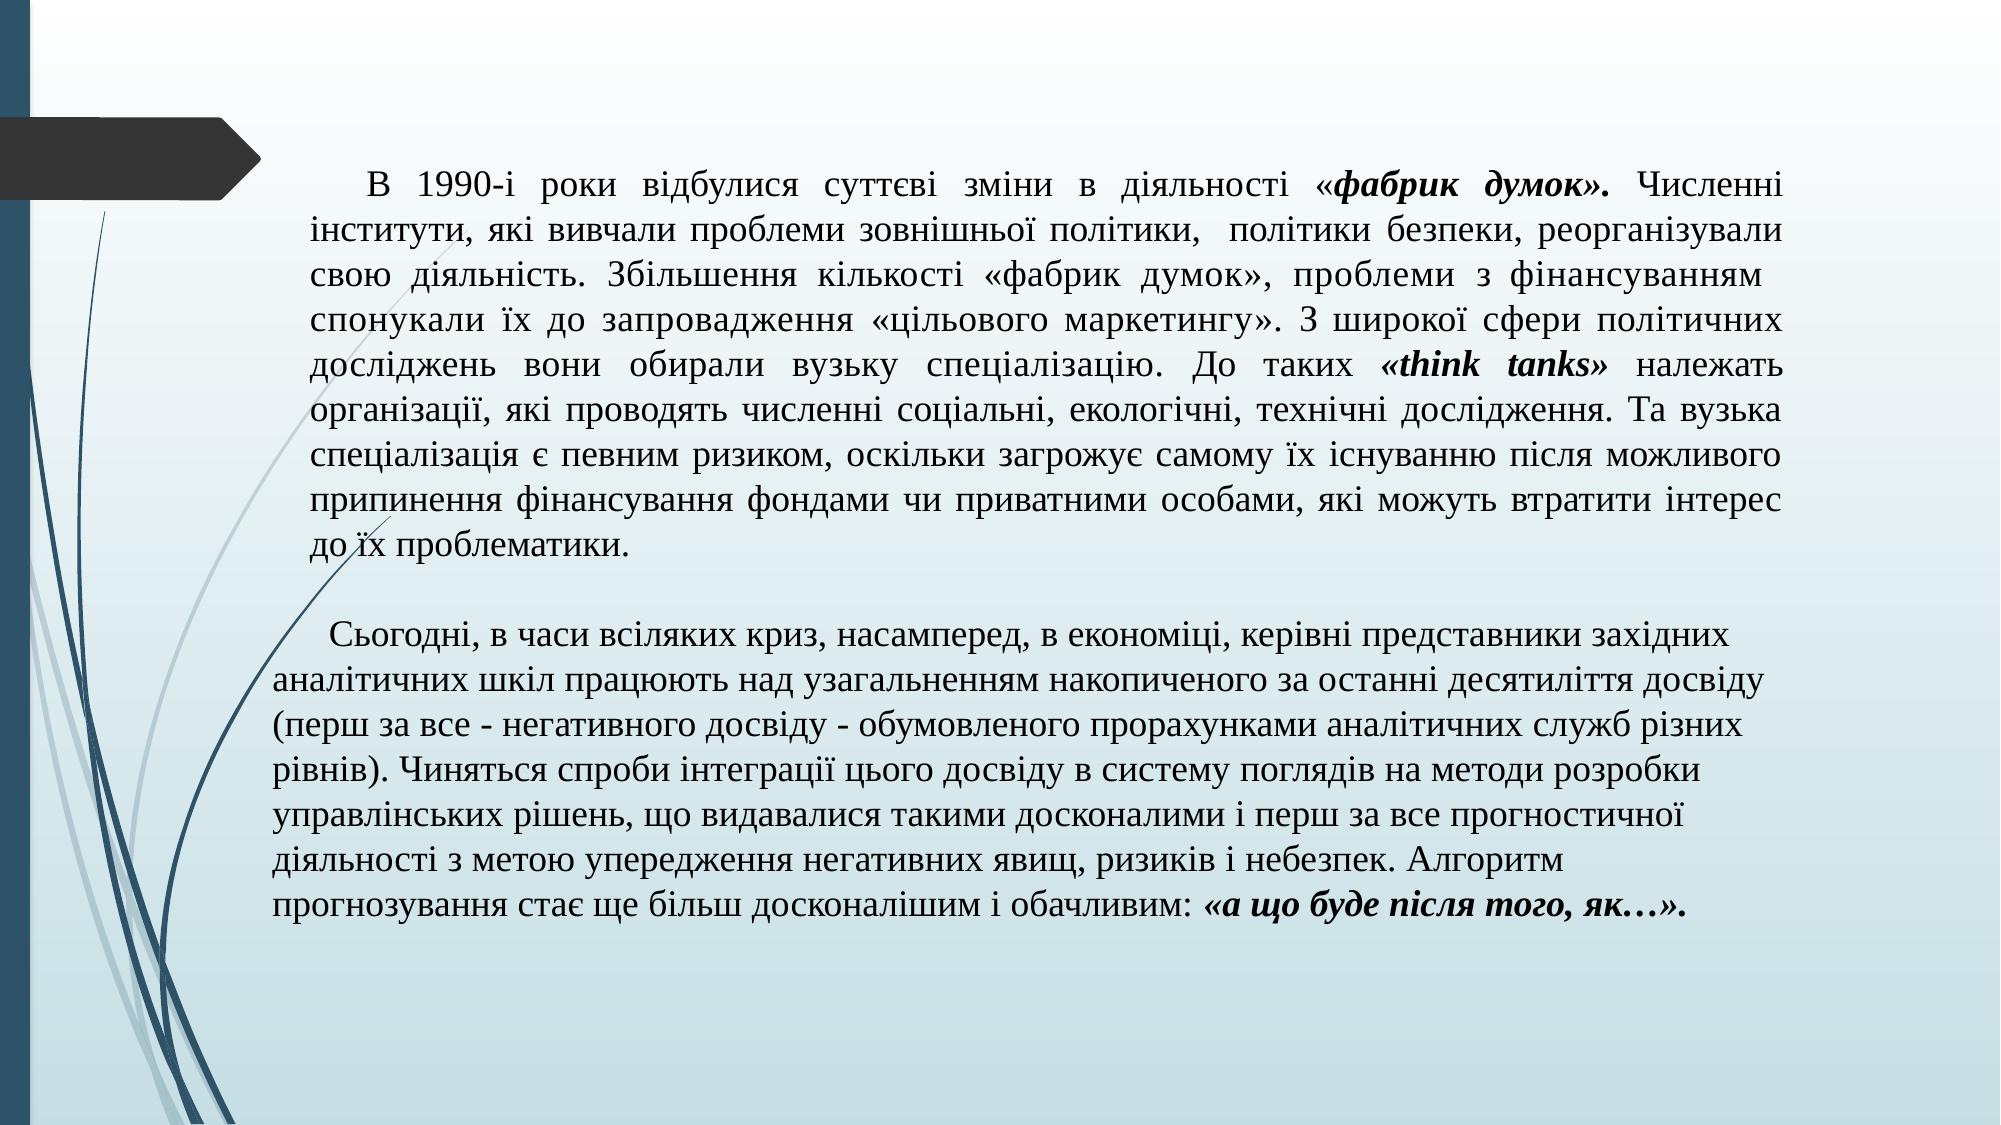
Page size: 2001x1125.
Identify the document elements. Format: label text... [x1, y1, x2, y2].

text_box В 1990-і роки відбулися суттєві зміни в діяльності «фабрик думок». Численні інститути, які вивчали проблеми зовнішньої політики, політики безпеки, реорганізували свою діяльність. Збільшення кількості «фабрик думок», проблеми з фінансуванням спонукали їх до запровадження «цільового маркетингу». З широкої сфери політичних досліджень вони обирали вузьку спеціалізацію. До таких «think tаnks» належать організації, які проводять численні соціальні, екологічні, технічні дослідження. Та вузька спеціалізація є певним ризиком, оскільки загрожує самому їх існуванню після можливого припинення фінансування фондами чи приватними особами, які можуть втратити інтерес до їх проблематики. Сьогодні, в часи всіляких криз, насамперед, в економіці, керівні представники західних аналітичних шкіл працюють над узагальненням накопиченого за останні десятиліття досвіду (перш за все - негативного досвіду - обумовленого прорахунками аналітичних служб різних рівнів). Чиняться спроби інтеграції цього досвіду в систему поглядів на методи розробки управлінських рішень, що видавалися такими досконалими і перш за все прогностичної діяльності з метою упередження негативних явищ, ризиків і небезпек. Алгоритм прогнозування стає ще більш досконалішим і обачливим: «а що буде після того, як…». [257, 151, 1835, 931]
